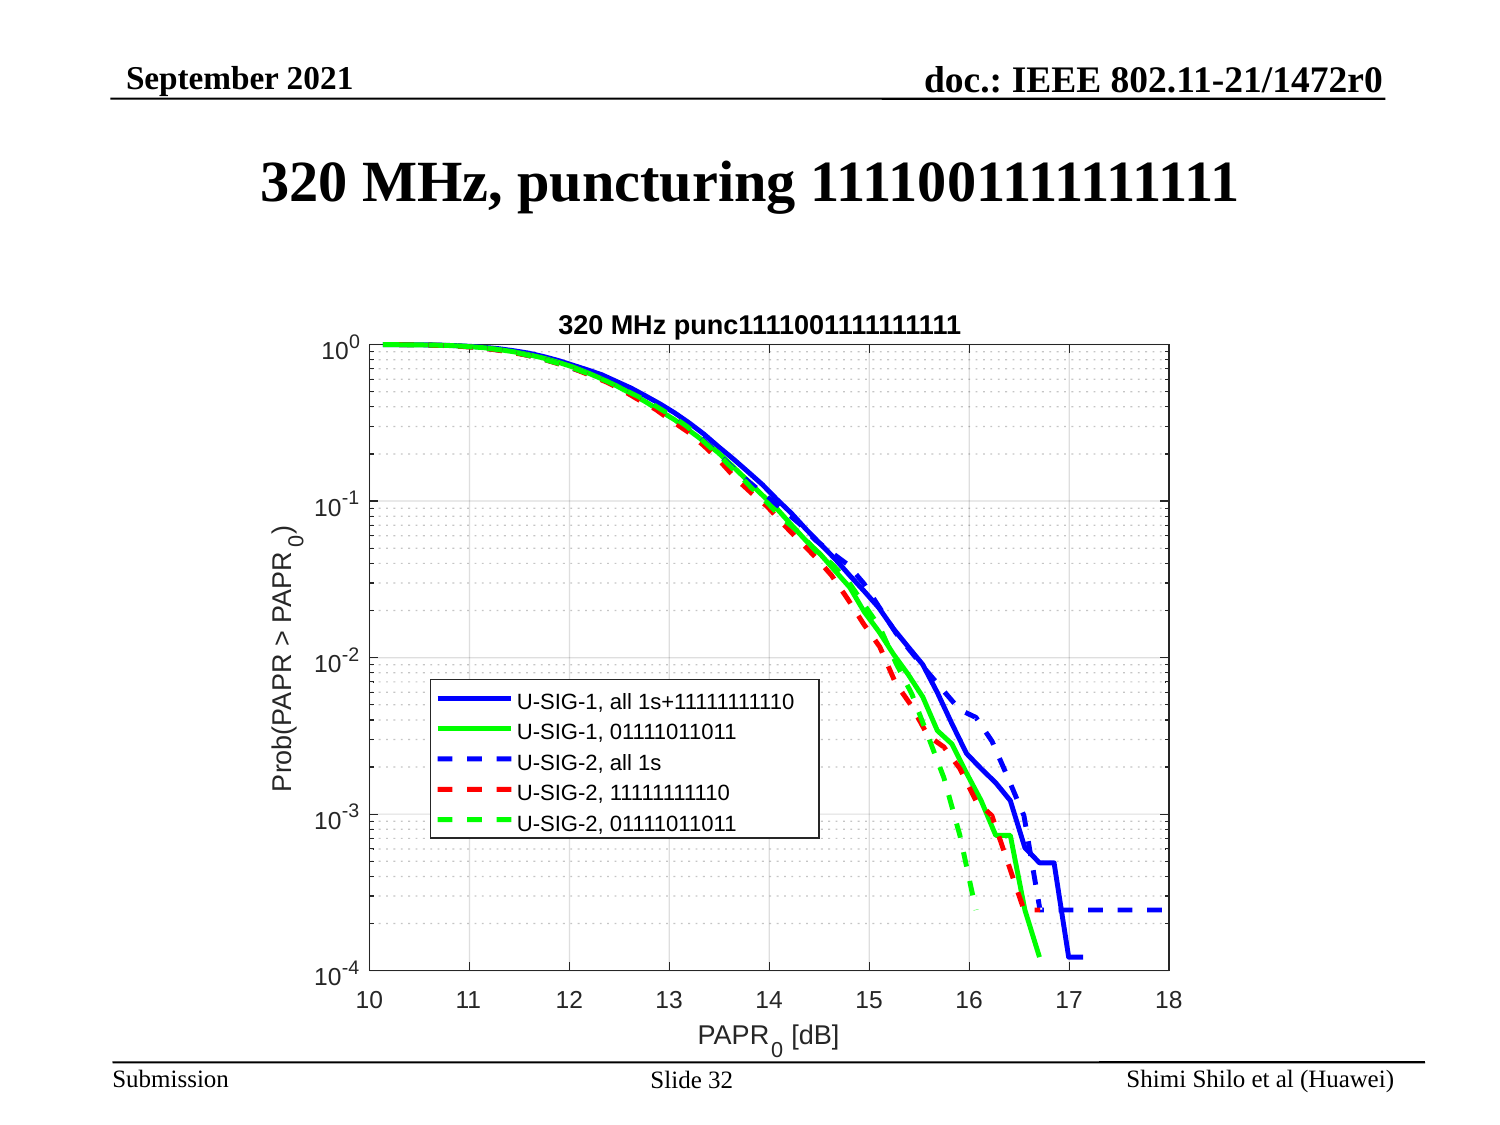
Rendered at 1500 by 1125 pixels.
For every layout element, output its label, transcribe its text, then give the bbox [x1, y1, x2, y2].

title 320 MHz, puncturing 1111001111111111 [112, 133, 1388, 222]
picture [234, 287, 1266, 1060]
